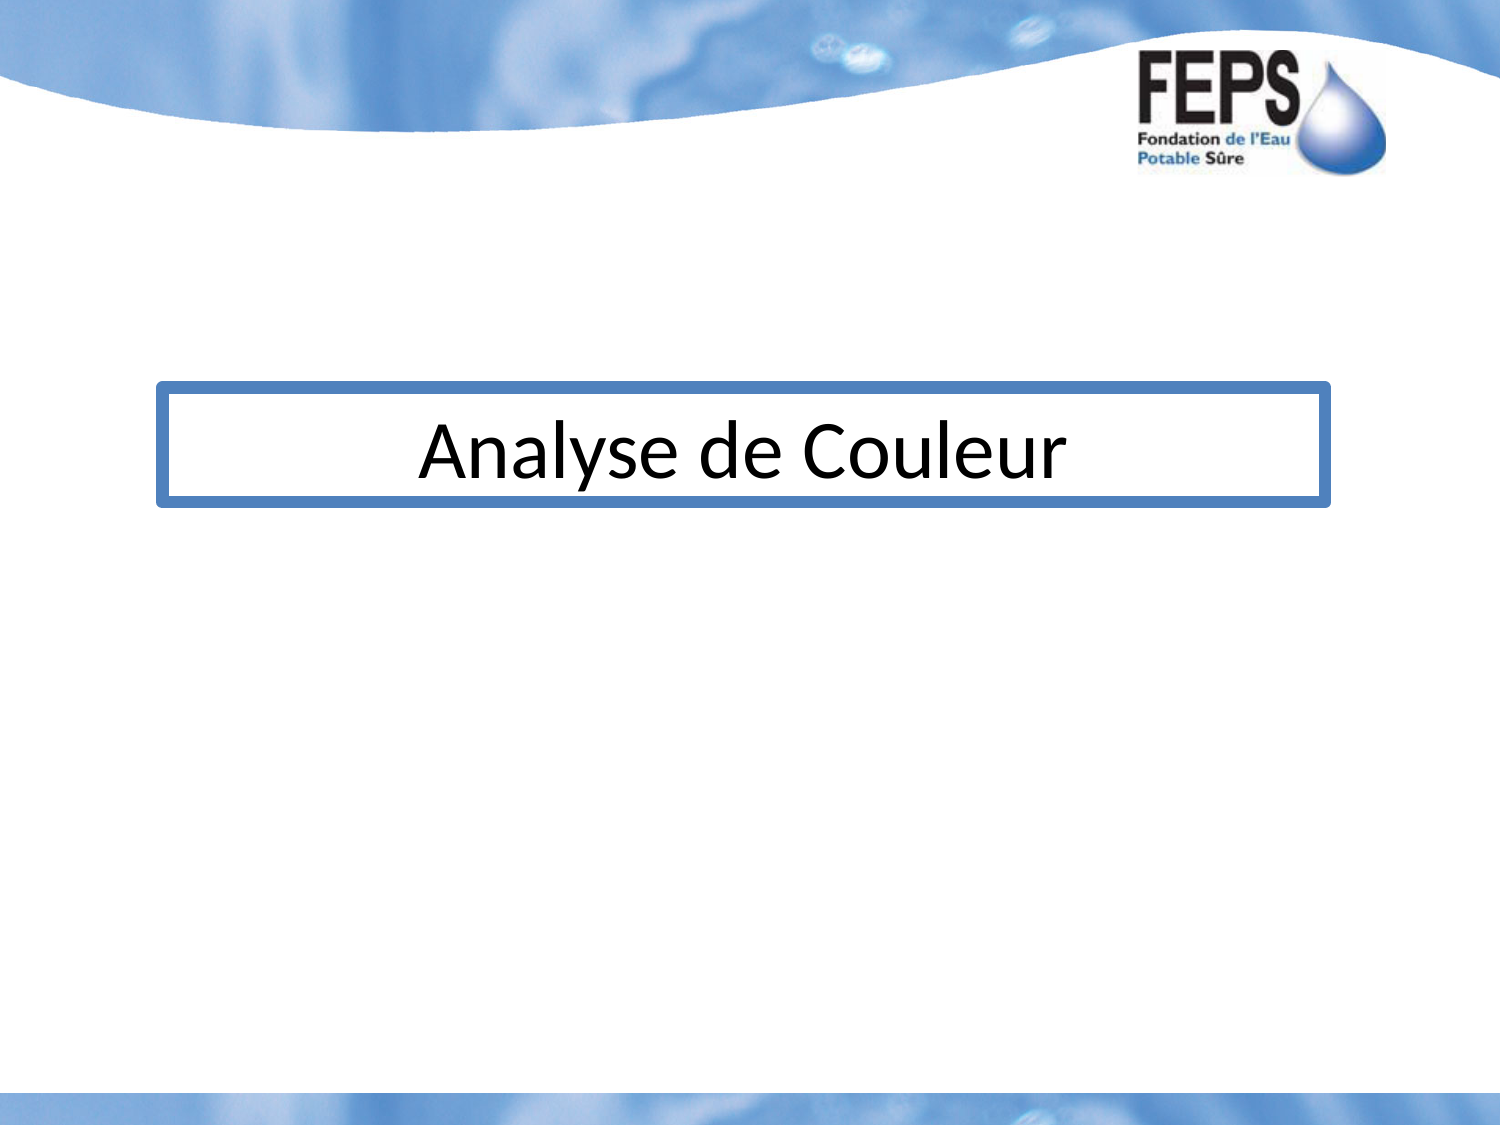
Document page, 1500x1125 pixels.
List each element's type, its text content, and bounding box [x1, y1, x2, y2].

title [99, 183, 1375, 825]
picture [0, 0, 1500, 177]
picture [0, 1093, 1500, 1125]
text_box Analyse de Couleur [160, 385, 1327, 504]
